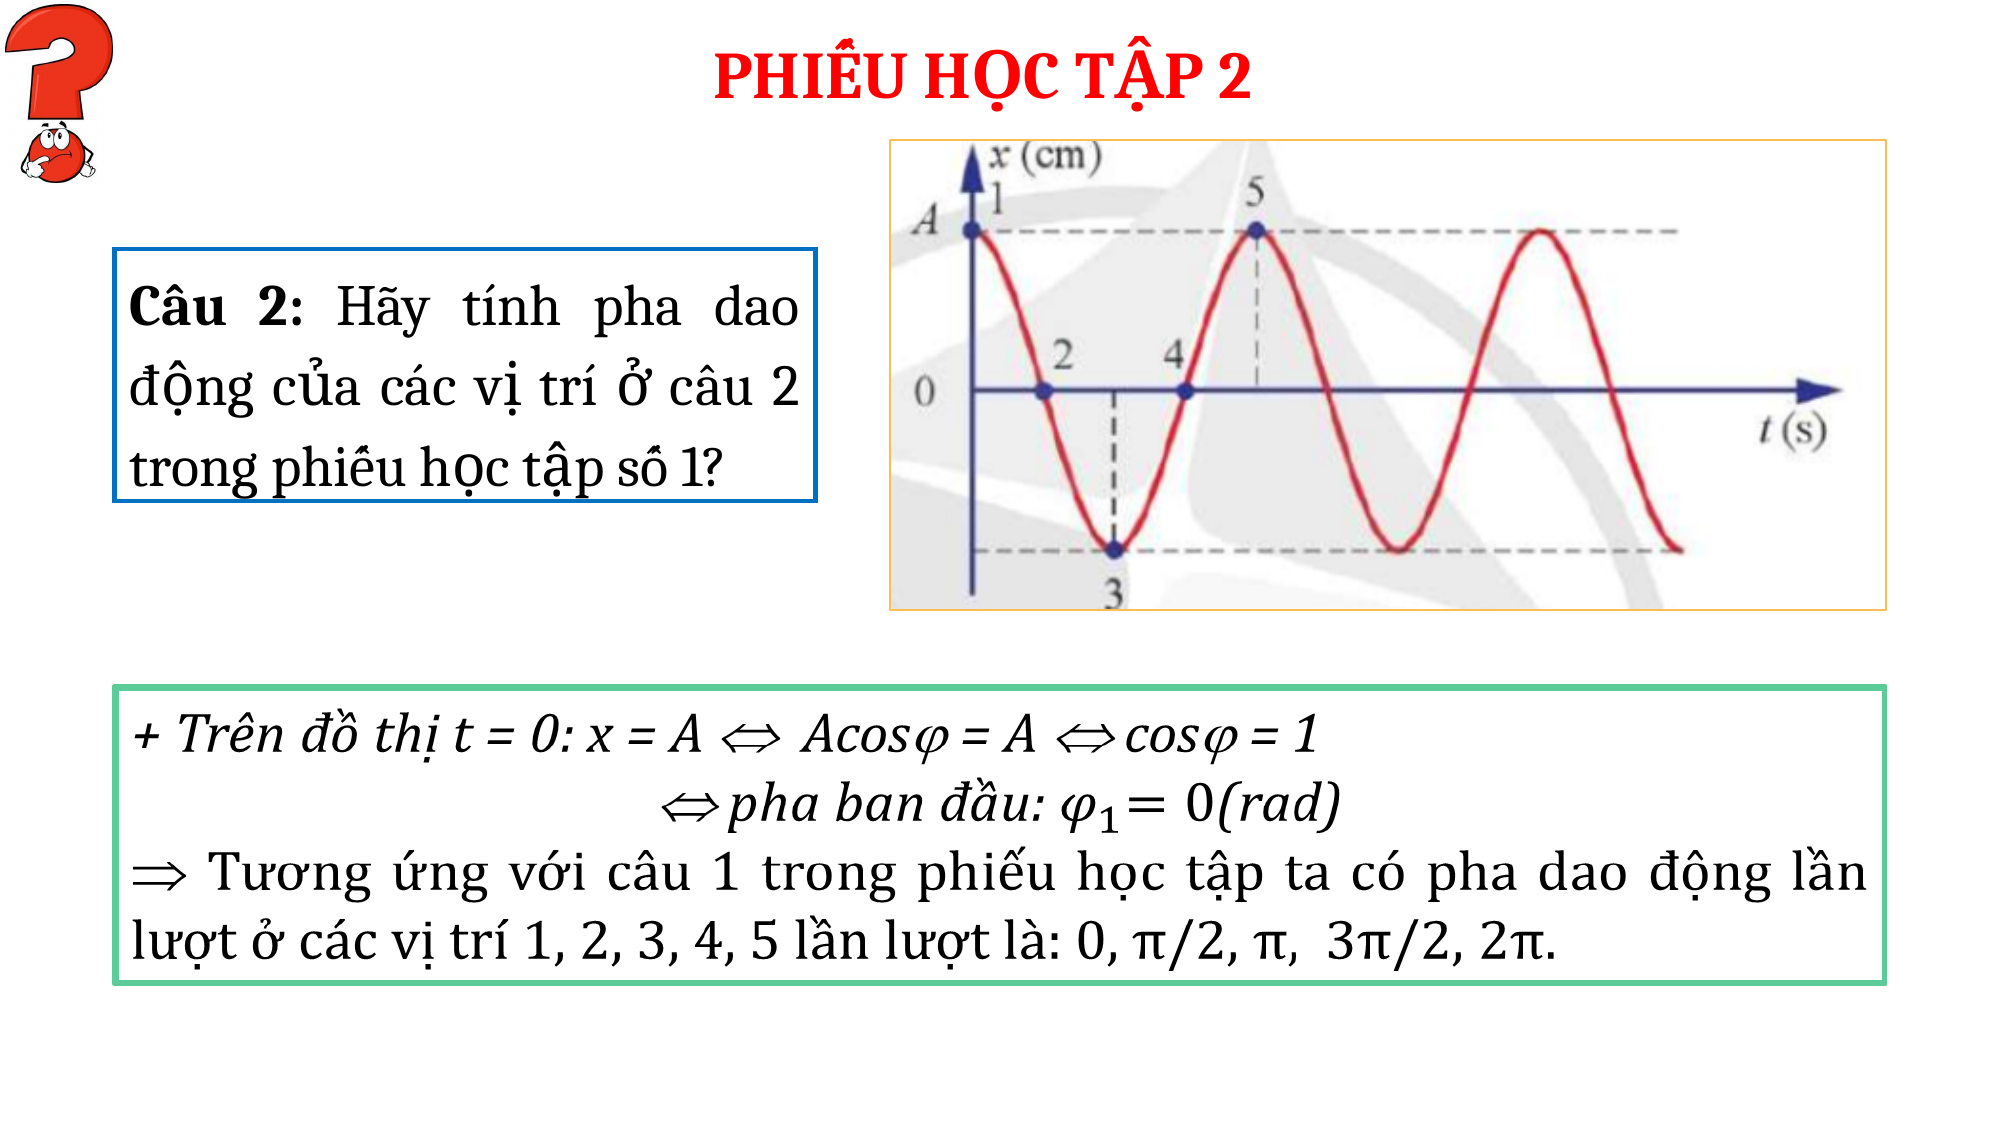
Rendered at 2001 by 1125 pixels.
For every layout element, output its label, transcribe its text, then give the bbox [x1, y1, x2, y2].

text_box [114, 686, 1886, 984]
picture [4, 4, 113, 183]
picture [890, 140, 1886, 610]
text_box Câu 2: Hãy tính pha dao động của các vị trí ở câu 2 trong phiếu học tập số 1? [114, 248, 816, 501]
text_box PHIẾU HỌC TẬP 2 [698, 24, 1302, 120]
